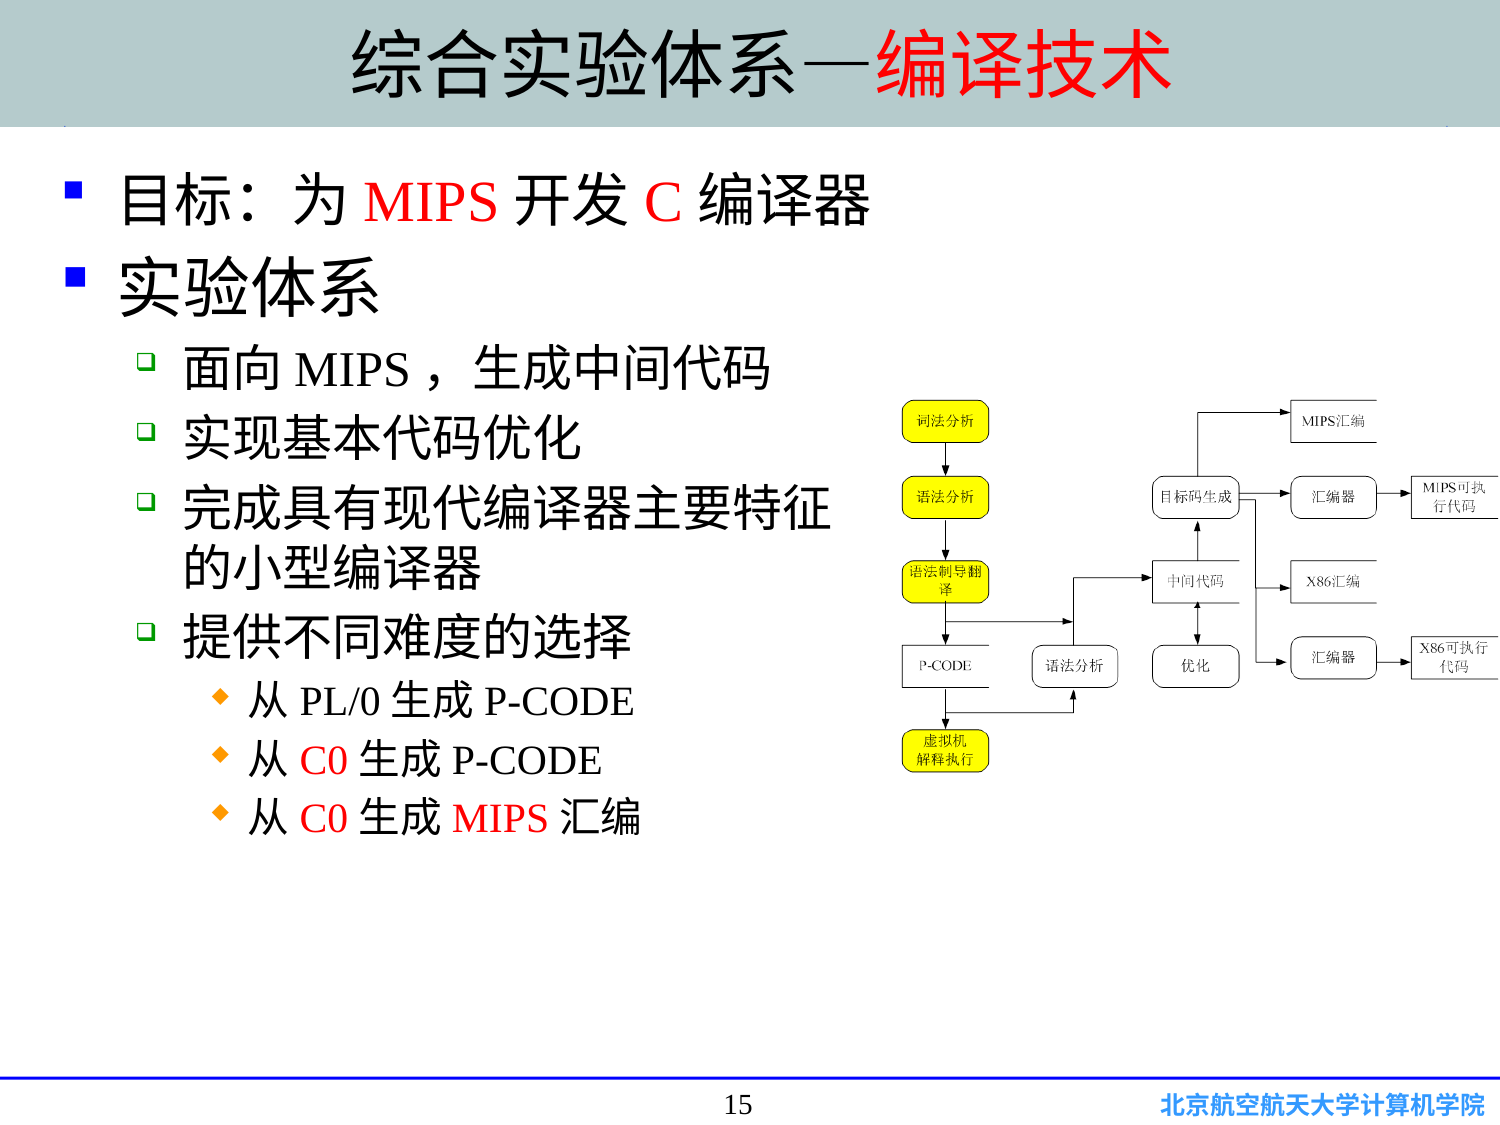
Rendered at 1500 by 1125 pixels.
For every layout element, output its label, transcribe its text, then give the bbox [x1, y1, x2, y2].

title 综合实验体系—编译技术 [34, 6, 1489, 118]
list 目标：为MIPS开发C编译器 实验体系 面向MIPS，生成中间代码 实现基本代码优化 完成具有现代编译器主要特征的小型编译器 提供不同难度的选择 从PL/0生成P-CODE 从C0生成P-CODE 从C0生成MIPS汇编 [45, 154, 892, 1071]
picture [0, 0, 1500, 127]
picture [899, 397, 1500, 774]
slide_number 15 [560, 1077, 916, 1121]
